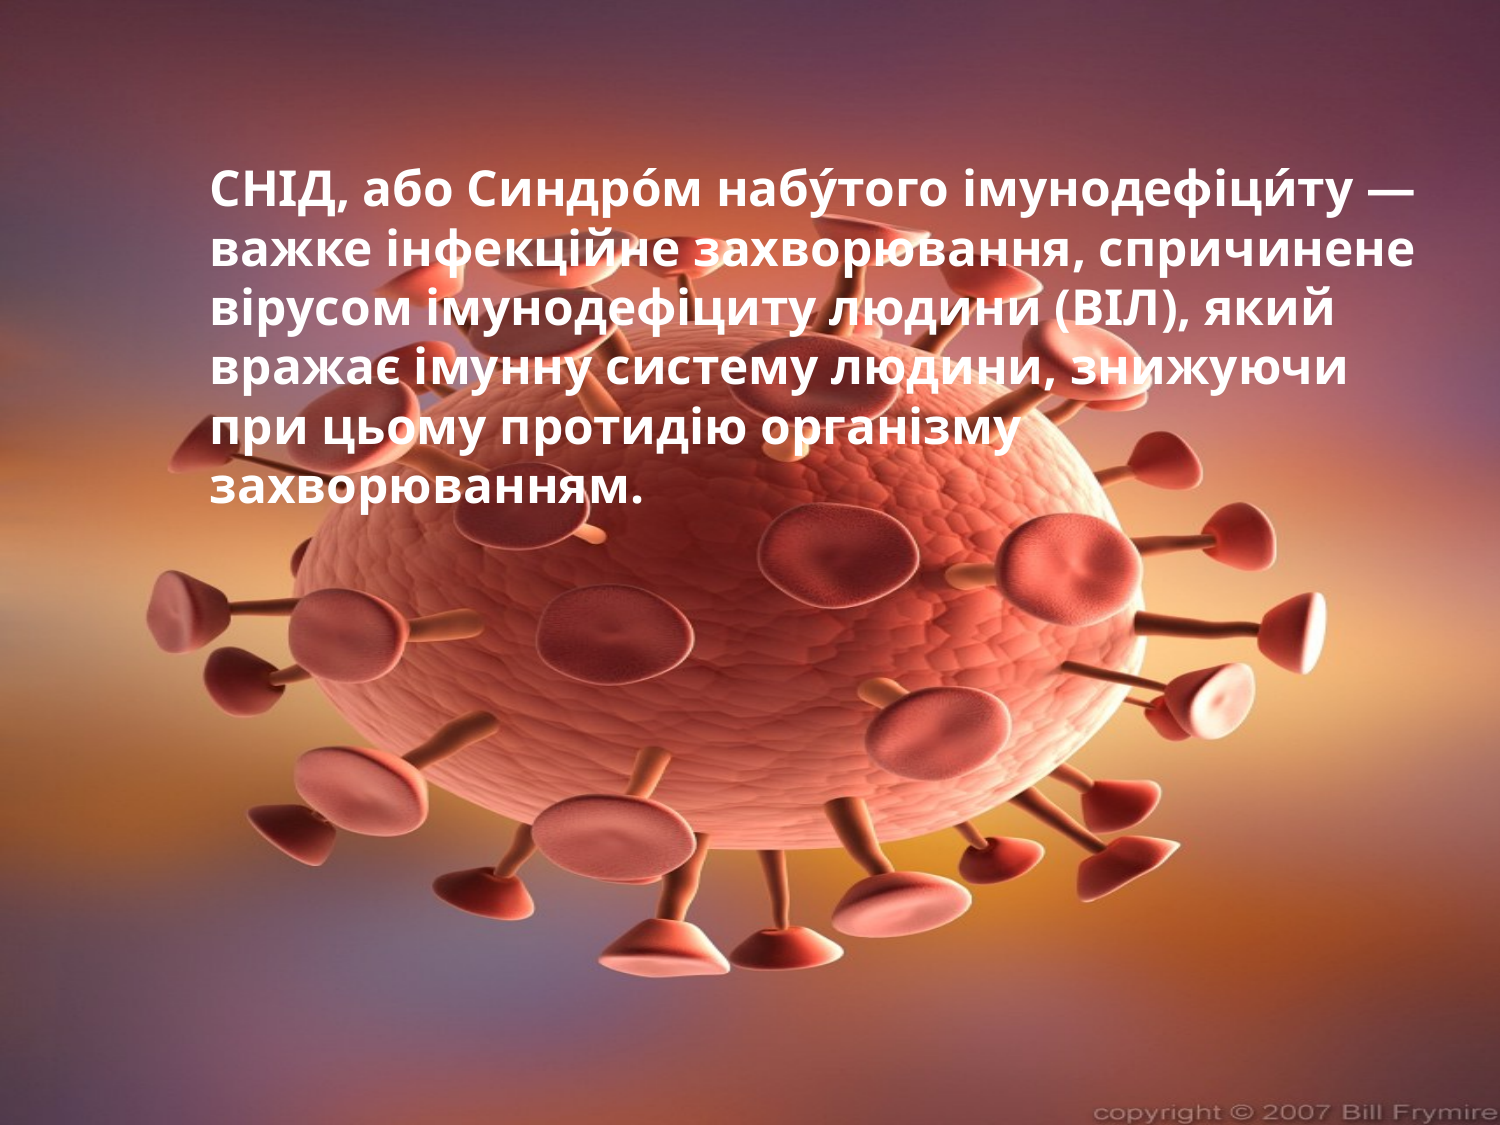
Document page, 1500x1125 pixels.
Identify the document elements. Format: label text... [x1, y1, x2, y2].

list СНІД, або Синдро́м набу́того імунодефіци́ту — важке інфекційне захворювання, спричинене вірусом імунодефіциту людини (ВІЛ), який вражає імунну систему людини, знижуючи при цьому протидію організму захворюванням. [112, 149, 1438, 525]
picture [0, 0, 1500, 1125]
